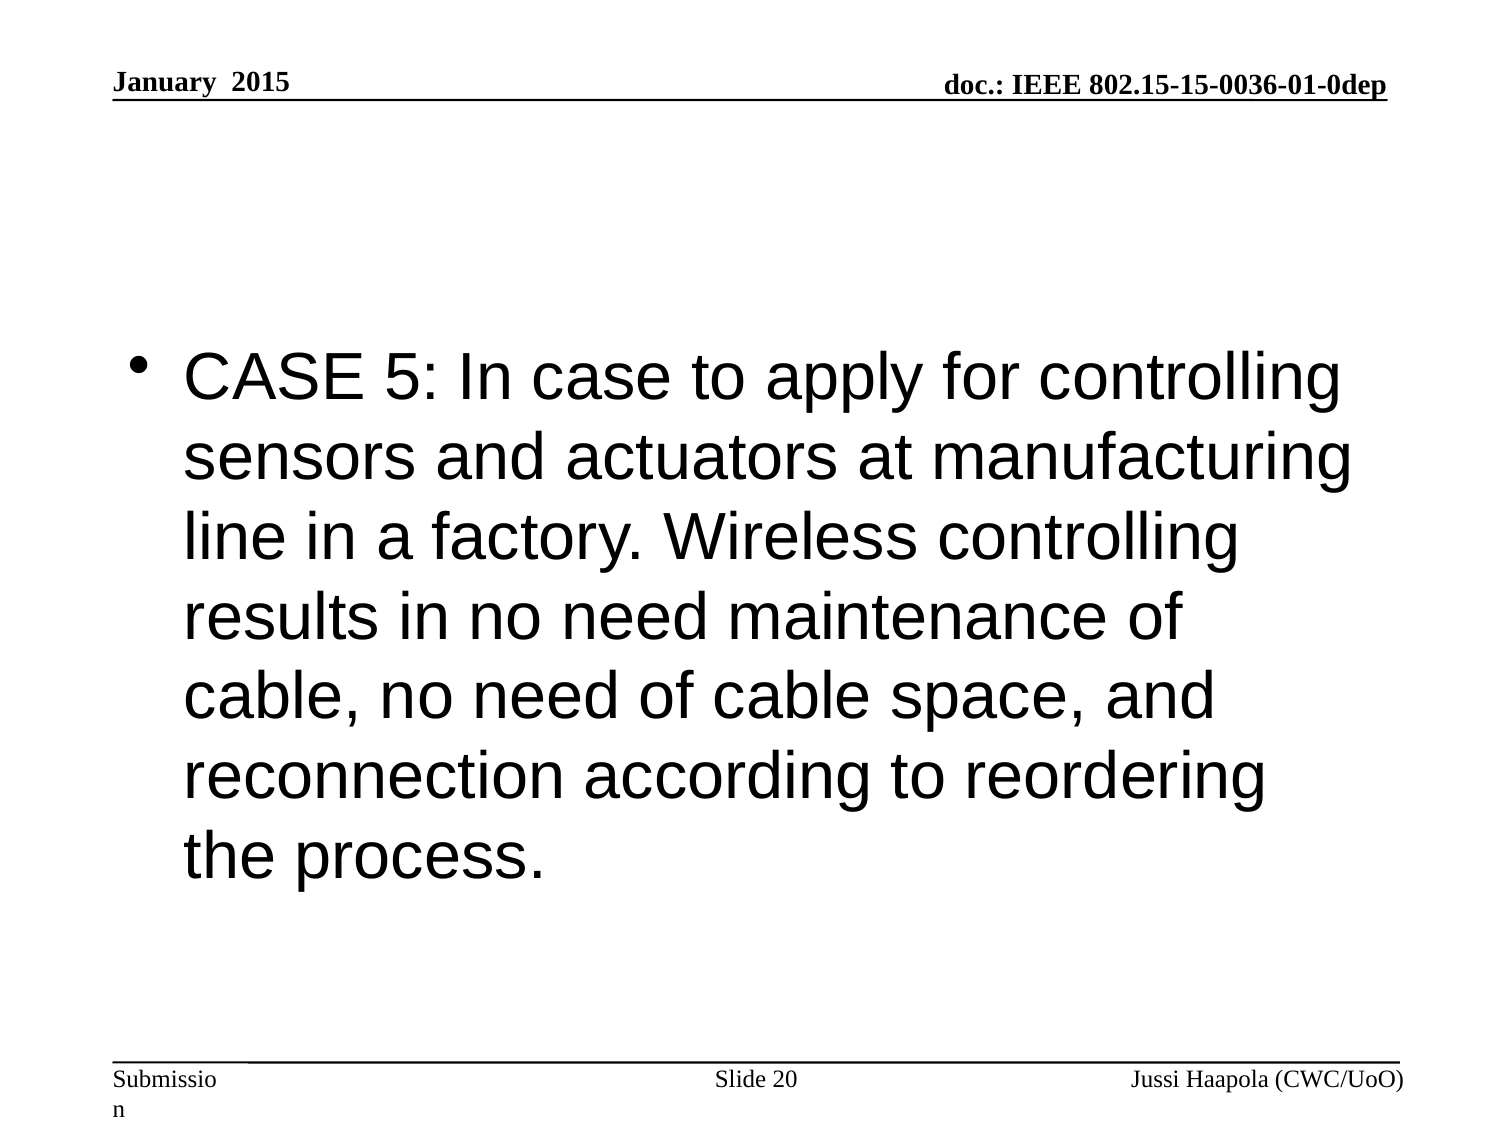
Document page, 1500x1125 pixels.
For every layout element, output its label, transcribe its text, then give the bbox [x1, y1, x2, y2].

slide_number Slide 20 [712, 1062, 800, 1093]
list CASE 5: In case to apply for controlling sensors and actuators at manufacturing line in a factory. Wireless controlling results in no need maintenance of cable, no need of cable space, and reconnection according to reordering the process. [112, 324, 1388, 1000]
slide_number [112, 0, 375, 98]
footer Jussi Haapola (CWC/UoO) [891, 1062, 1405, 1125]
